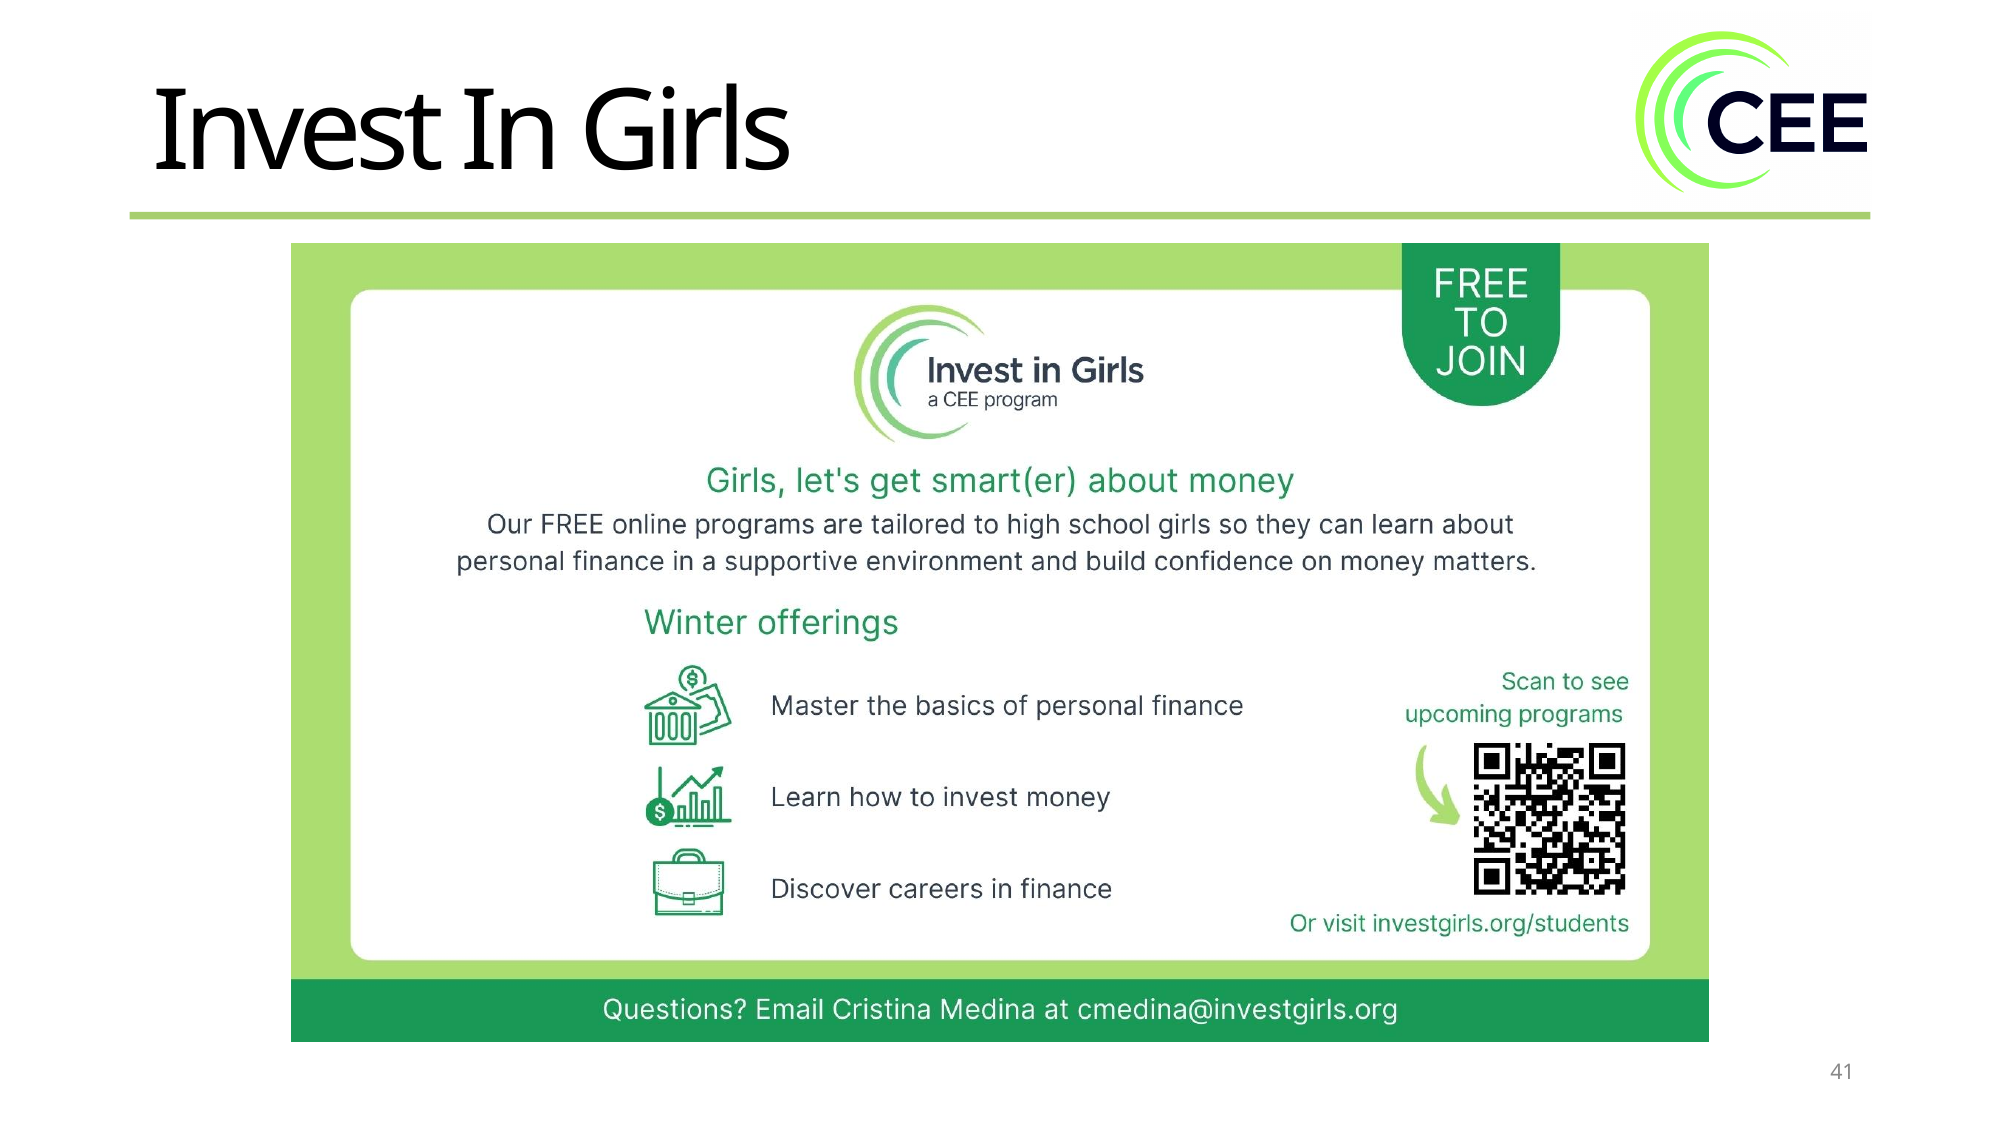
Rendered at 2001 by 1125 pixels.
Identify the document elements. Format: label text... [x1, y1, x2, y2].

picture [1630, 11, 1872, 212]
slide_number 41 [1817, 1050, 1863, 1096]
picture [291, 243, 1709, 1043]
text_box Invest In Girls [144, 47, 1855, 201]
